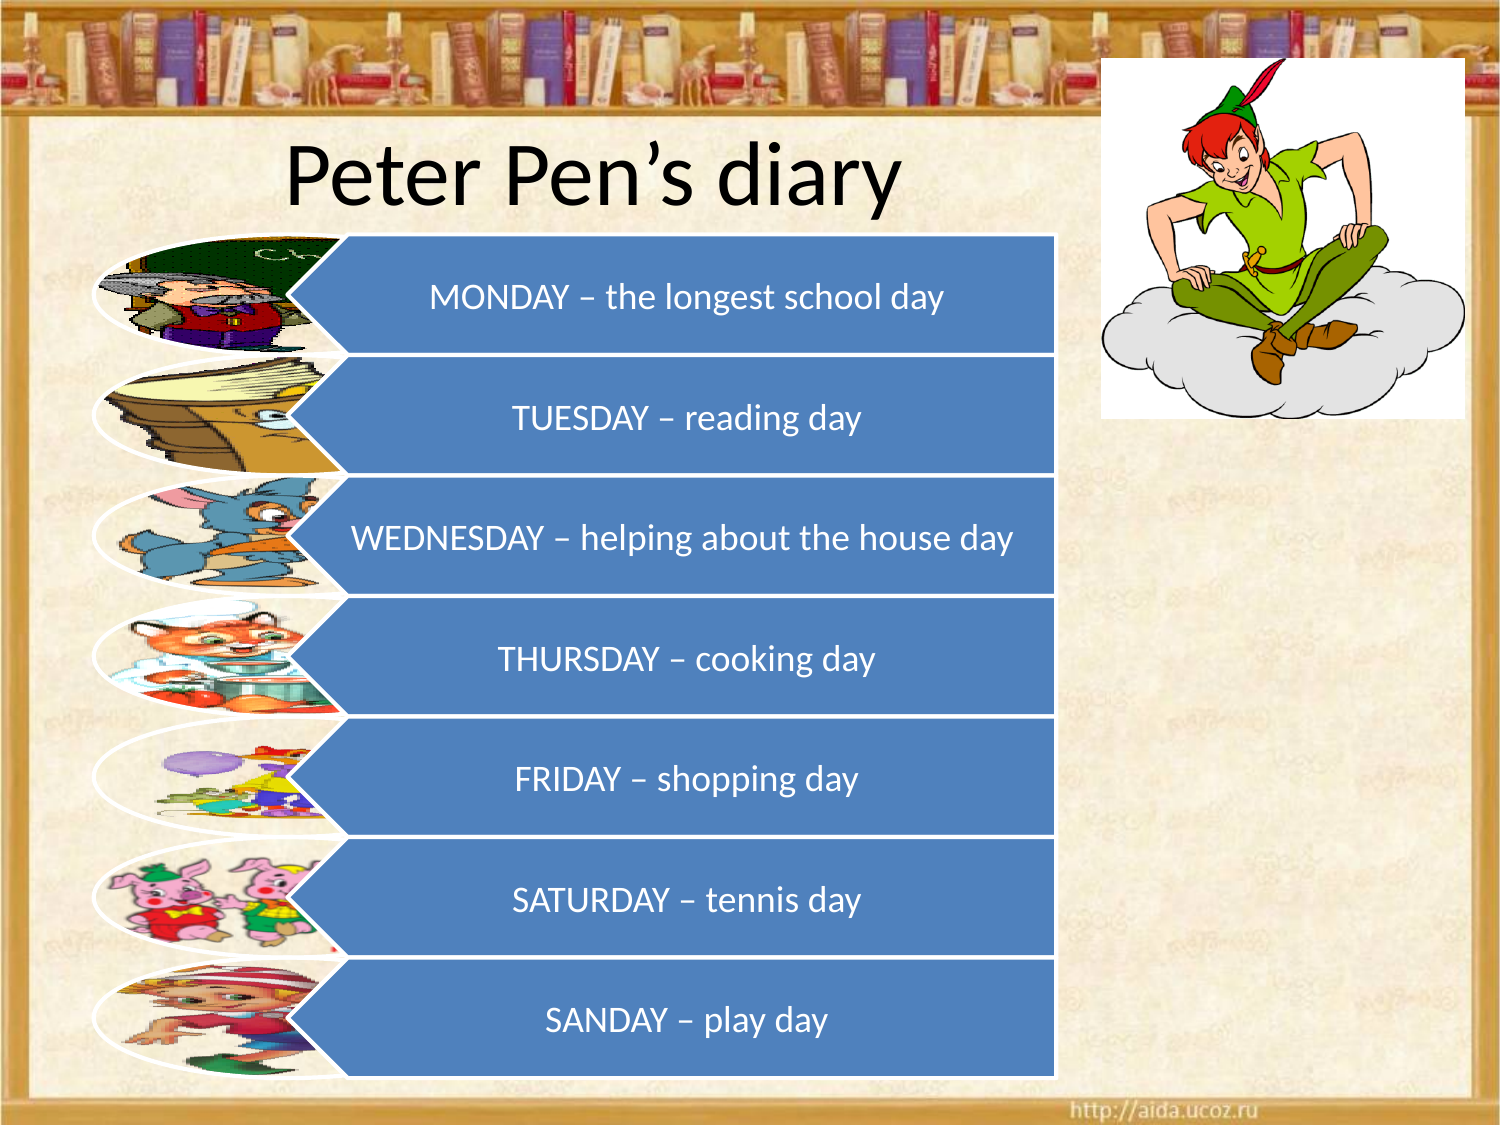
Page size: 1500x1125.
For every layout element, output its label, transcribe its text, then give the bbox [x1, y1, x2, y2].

picture [0, 0, 1500, 1125]
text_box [93, 234, 1251, 1079]
title Peter Pen’s diary [74, 44, 1114, 294]
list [1101, 58, 1466, 419]
